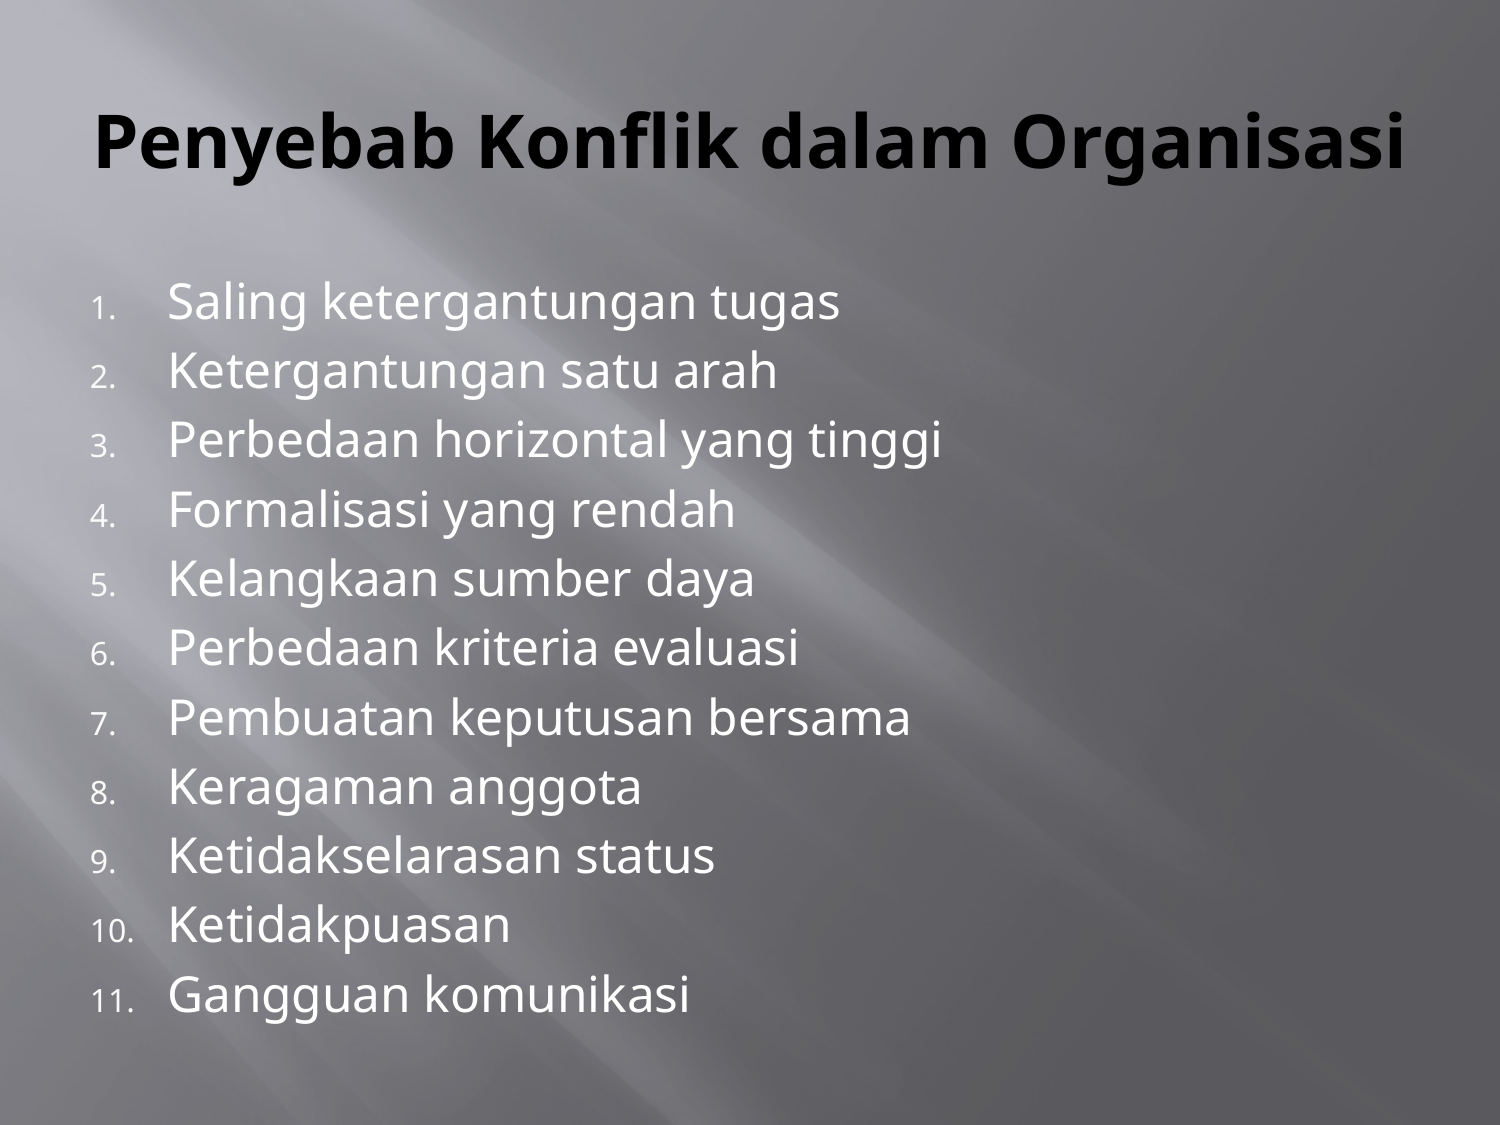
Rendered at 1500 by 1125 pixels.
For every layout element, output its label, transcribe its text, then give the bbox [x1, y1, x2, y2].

list Saling ketergantungan tugas Ketergantungan satu arah Perbedaan horizontal yang tinggi Formalisasi yang rendah Kelangkaan sumber daya Perbedaan kriteria evaluasi Pembuatan keputusan bersama Keragaman anggota Ketidakselarasan status Ketidakpuasan Gangguan komunikasi [75, 262, 1425, 1035]
title Penyebab Konflik dalam Organisasi [75, 45, 1425, 233]
